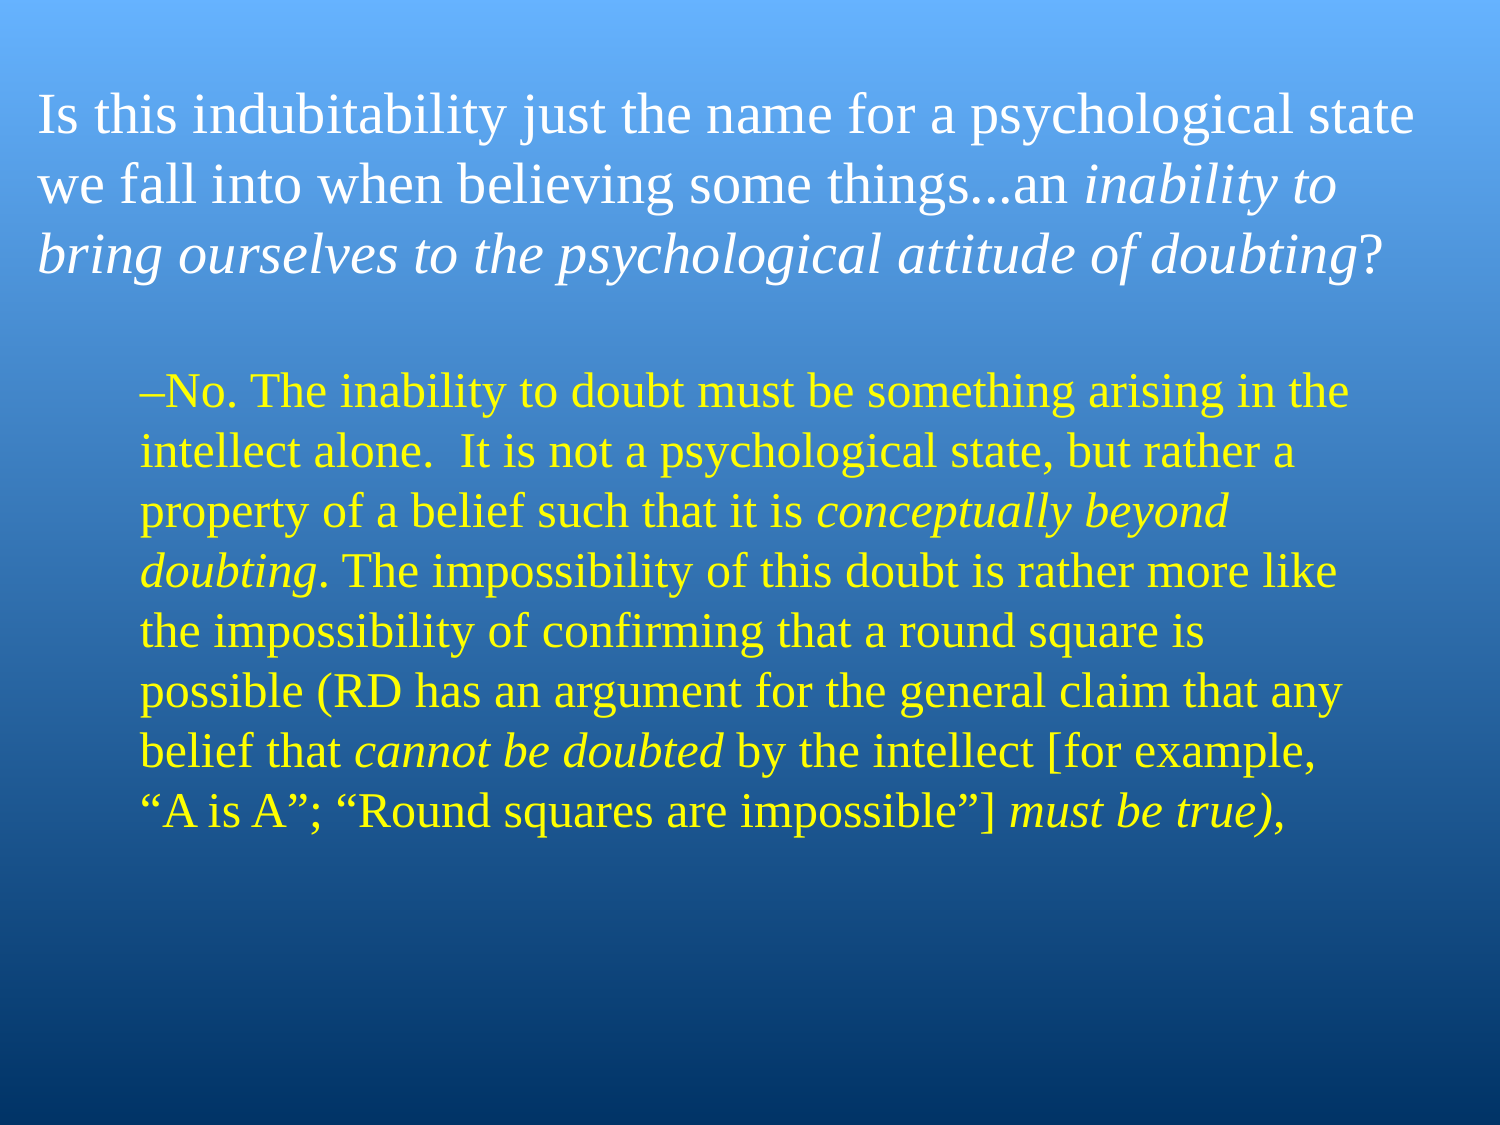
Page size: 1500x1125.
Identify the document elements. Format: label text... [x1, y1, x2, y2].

text_box Is this indubitability just the name for a psychological state we fall into when believing some things...an inability to bring ourselves to the psychological attitude of doubting? [37, 75, 1461, 286]
text_box –No. The inability to doubt must be something arising in the intellect alone. It is not a psychological state, but rather a property of a belief such that it is conceptually beyond doubting. The impossibility of this doubt is rather more like the impossibility of confirming that a round square is possible (RD has an argument for the general claim that any belief that cannot be doubted by the intellect [for example, “A is A”; “Round squares are impossible”] must be true), [124, 350, 1388, 846]
